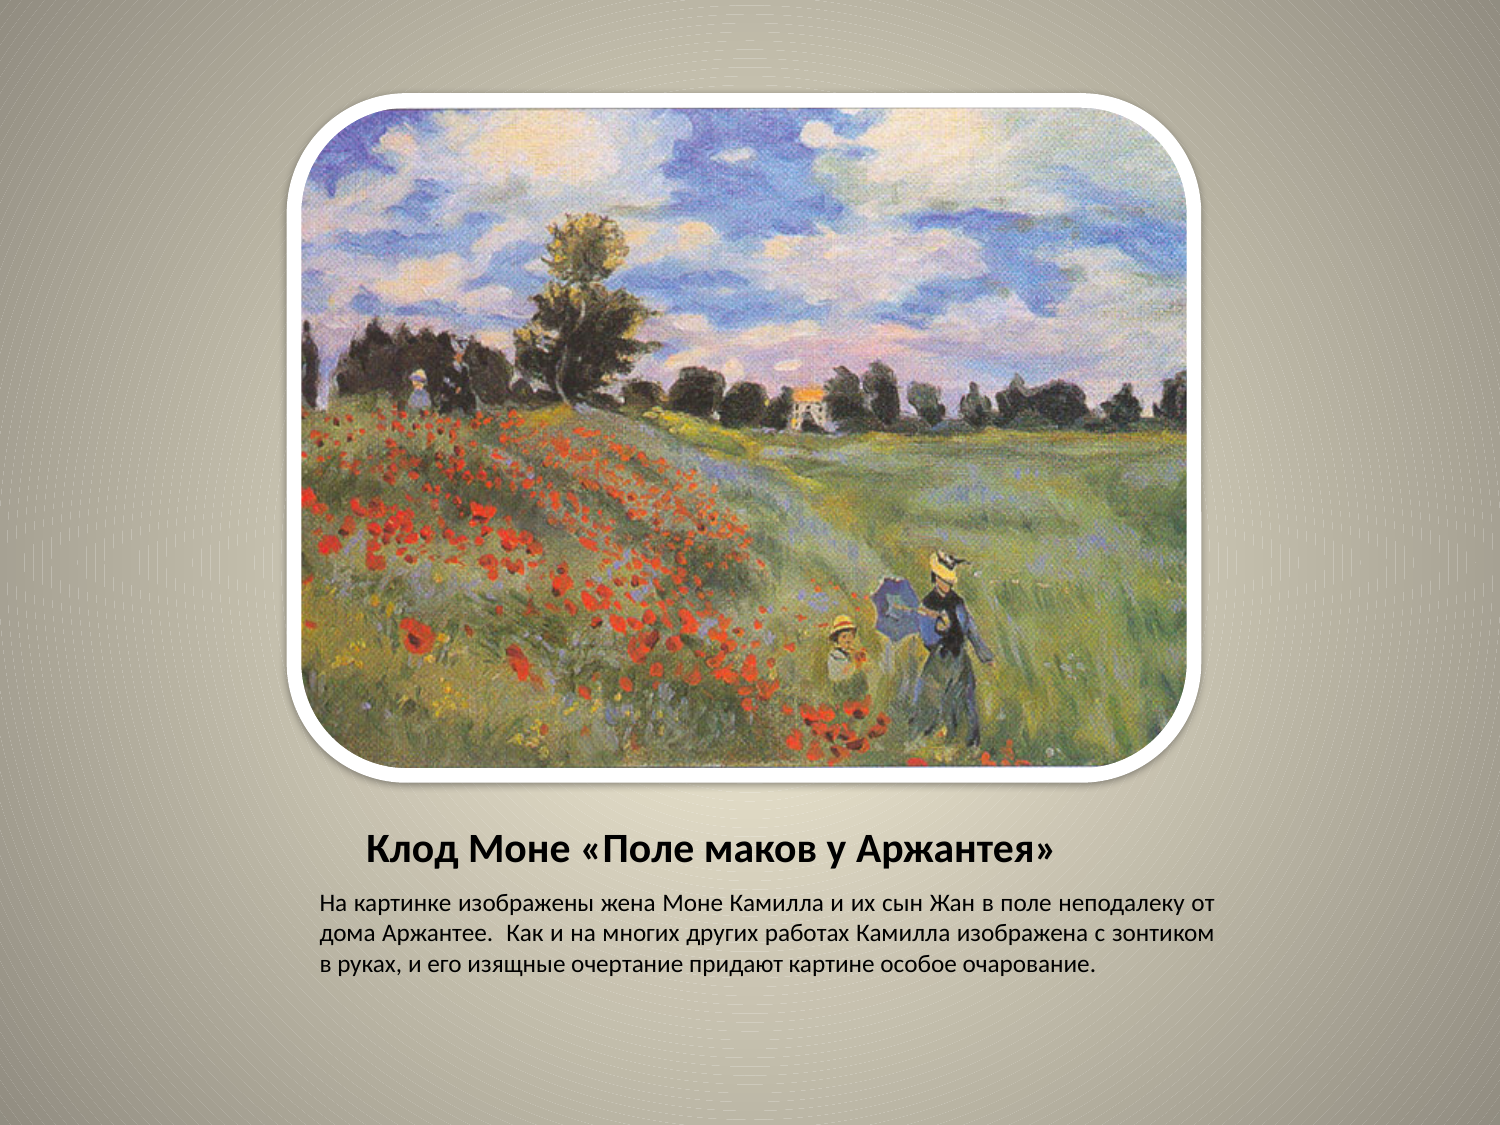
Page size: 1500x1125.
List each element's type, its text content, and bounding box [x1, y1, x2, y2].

title Клод Моне «Поле маков у Аржантея» [351, 785, 1252, 879]
list На картинке изображены жена Моне Камилла и их сын Жан в поле неподалеку от дома Аржантее. Как и на многих других работах Камилла изображена с зонтиком в руках, и его изящные очертание придают картине особое очарование. [304, 878, 1231, 1011]
picture [293, 100, 1195, 776]
